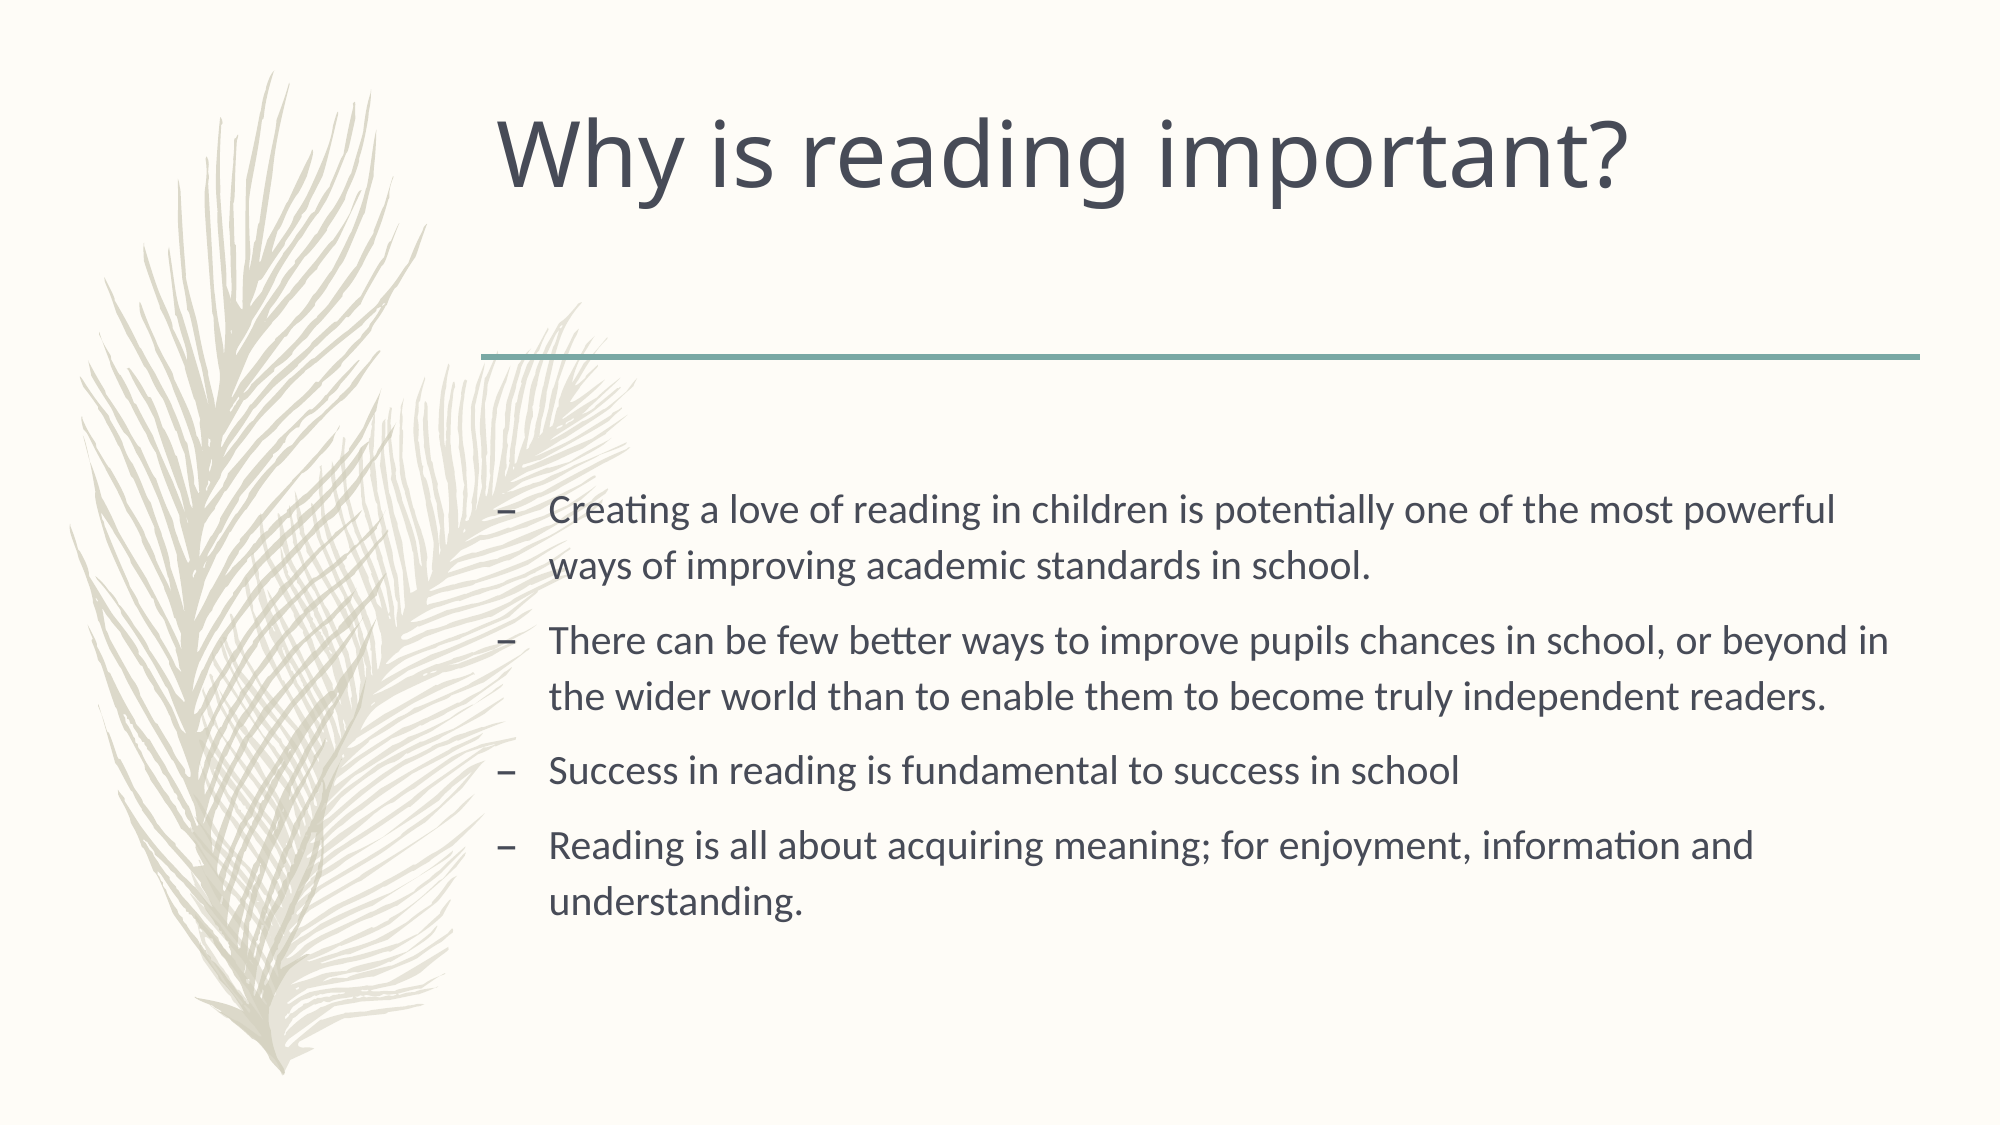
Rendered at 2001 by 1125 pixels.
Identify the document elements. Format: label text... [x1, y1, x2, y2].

title Why is reading important? [481, 93, 1920, 350]
list Creating a love of reading in children is potentially one of the most powerful ways of improving academic standards in school. There can be few better ways to improve pupils chances in school, or beyond in the wider world than to enable them to become truly independent readers. Success in reading is fundamental to success in school Reading is all about acquiring meaning; for enjoyment, information and understanding. [481, 399, 1920, 999]
